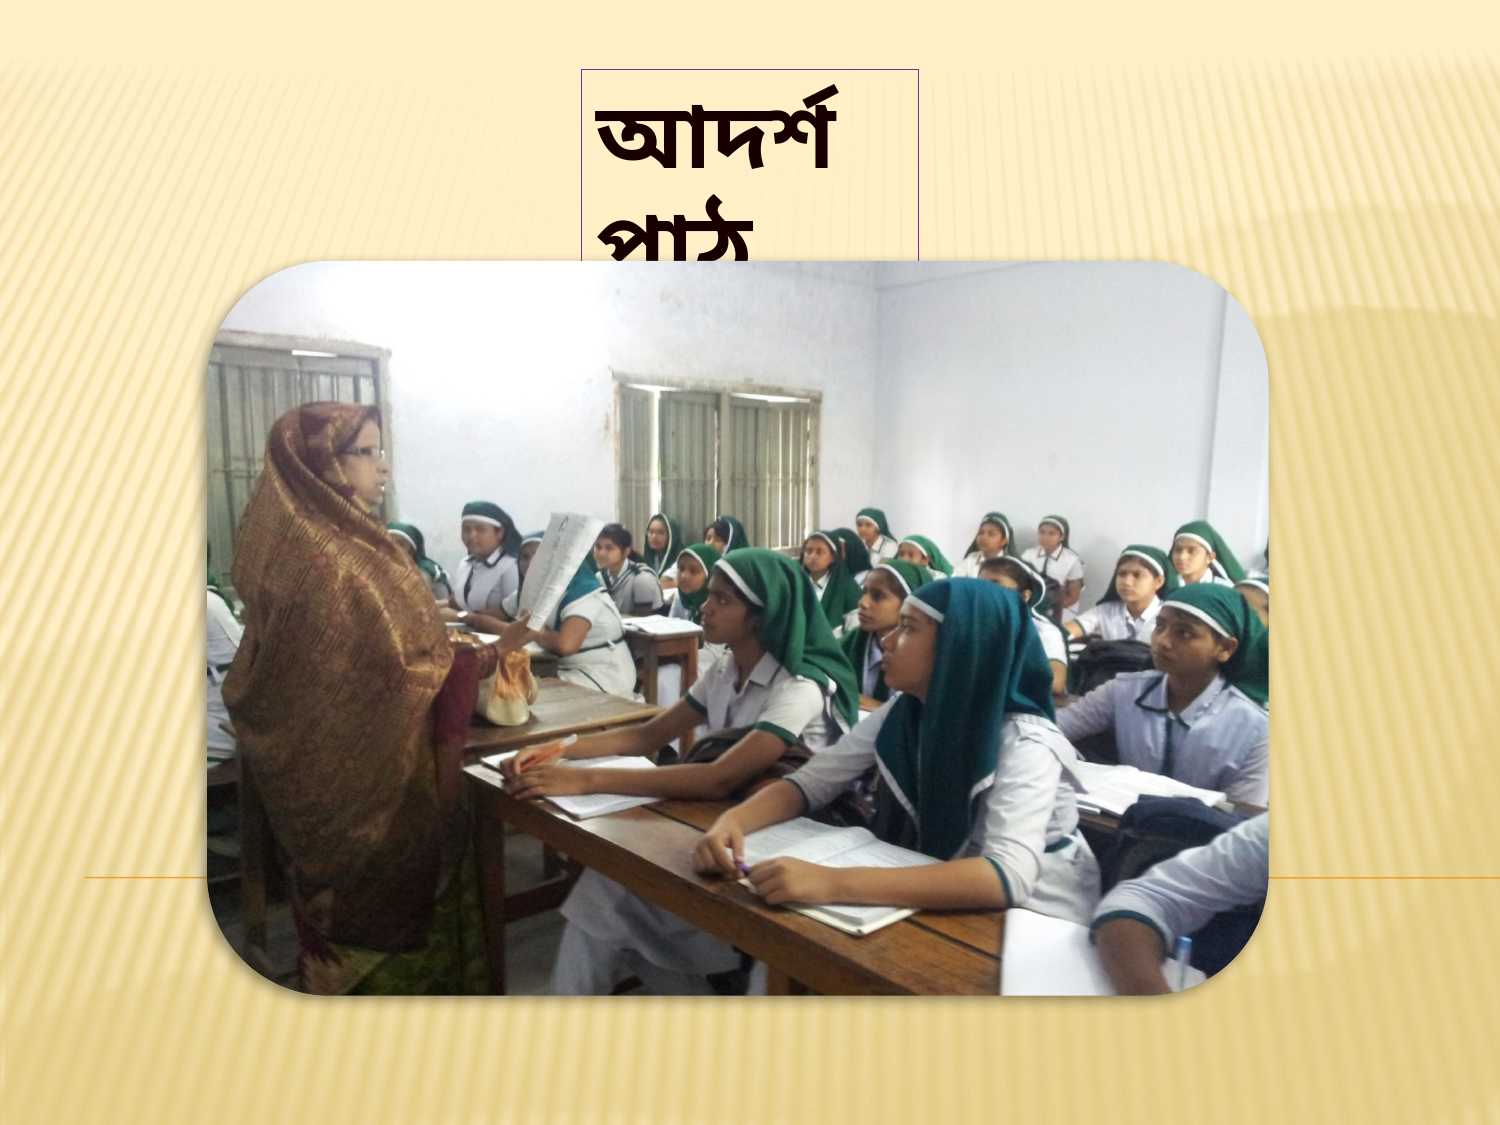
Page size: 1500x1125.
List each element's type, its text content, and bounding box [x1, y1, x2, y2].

picture [206, 260, 1269, 996]
text_box আদর্শ পাঠ [581, 69, 919, 256]
